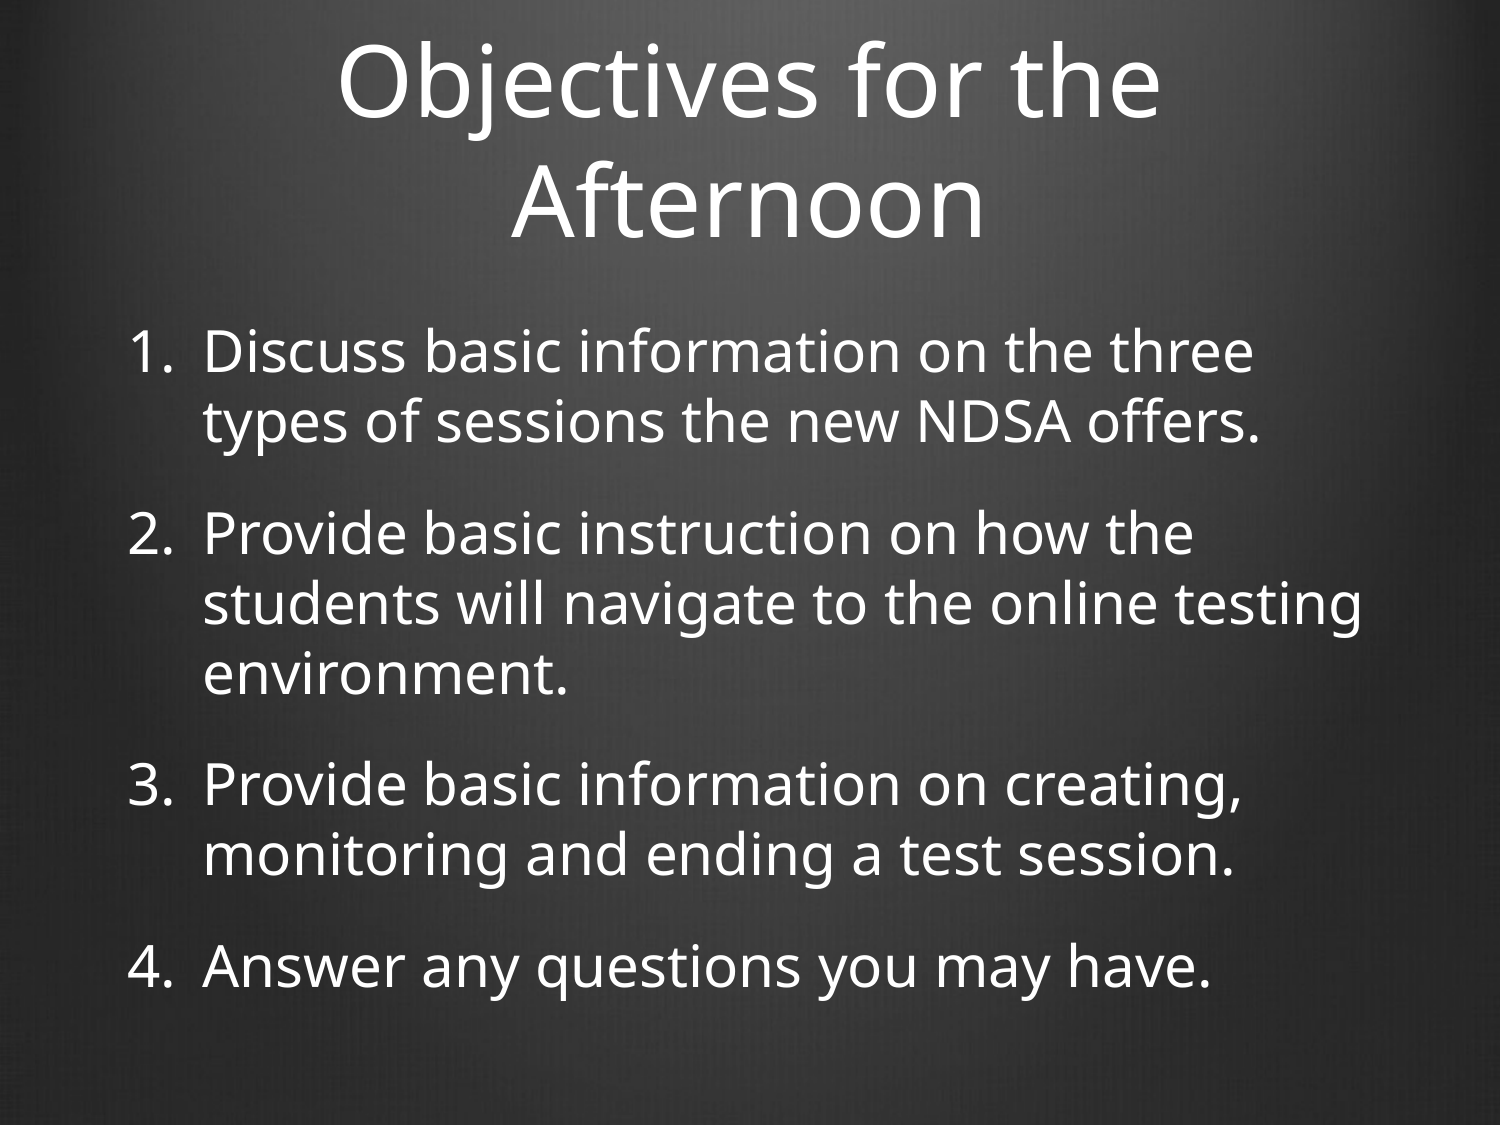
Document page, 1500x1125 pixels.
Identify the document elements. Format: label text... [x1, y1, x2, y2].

title Objectives for the Afternoon [112, 19, 1388, 255]
list Discuss basic information on the three types of sessions the new NDSA offers. Provide basic instruction on how the students will navigate to the online testing environment. Provide basic information on creating, monitoring and ending a test session. Answer any questions you may have. [112, 306, 1388, 1005]
